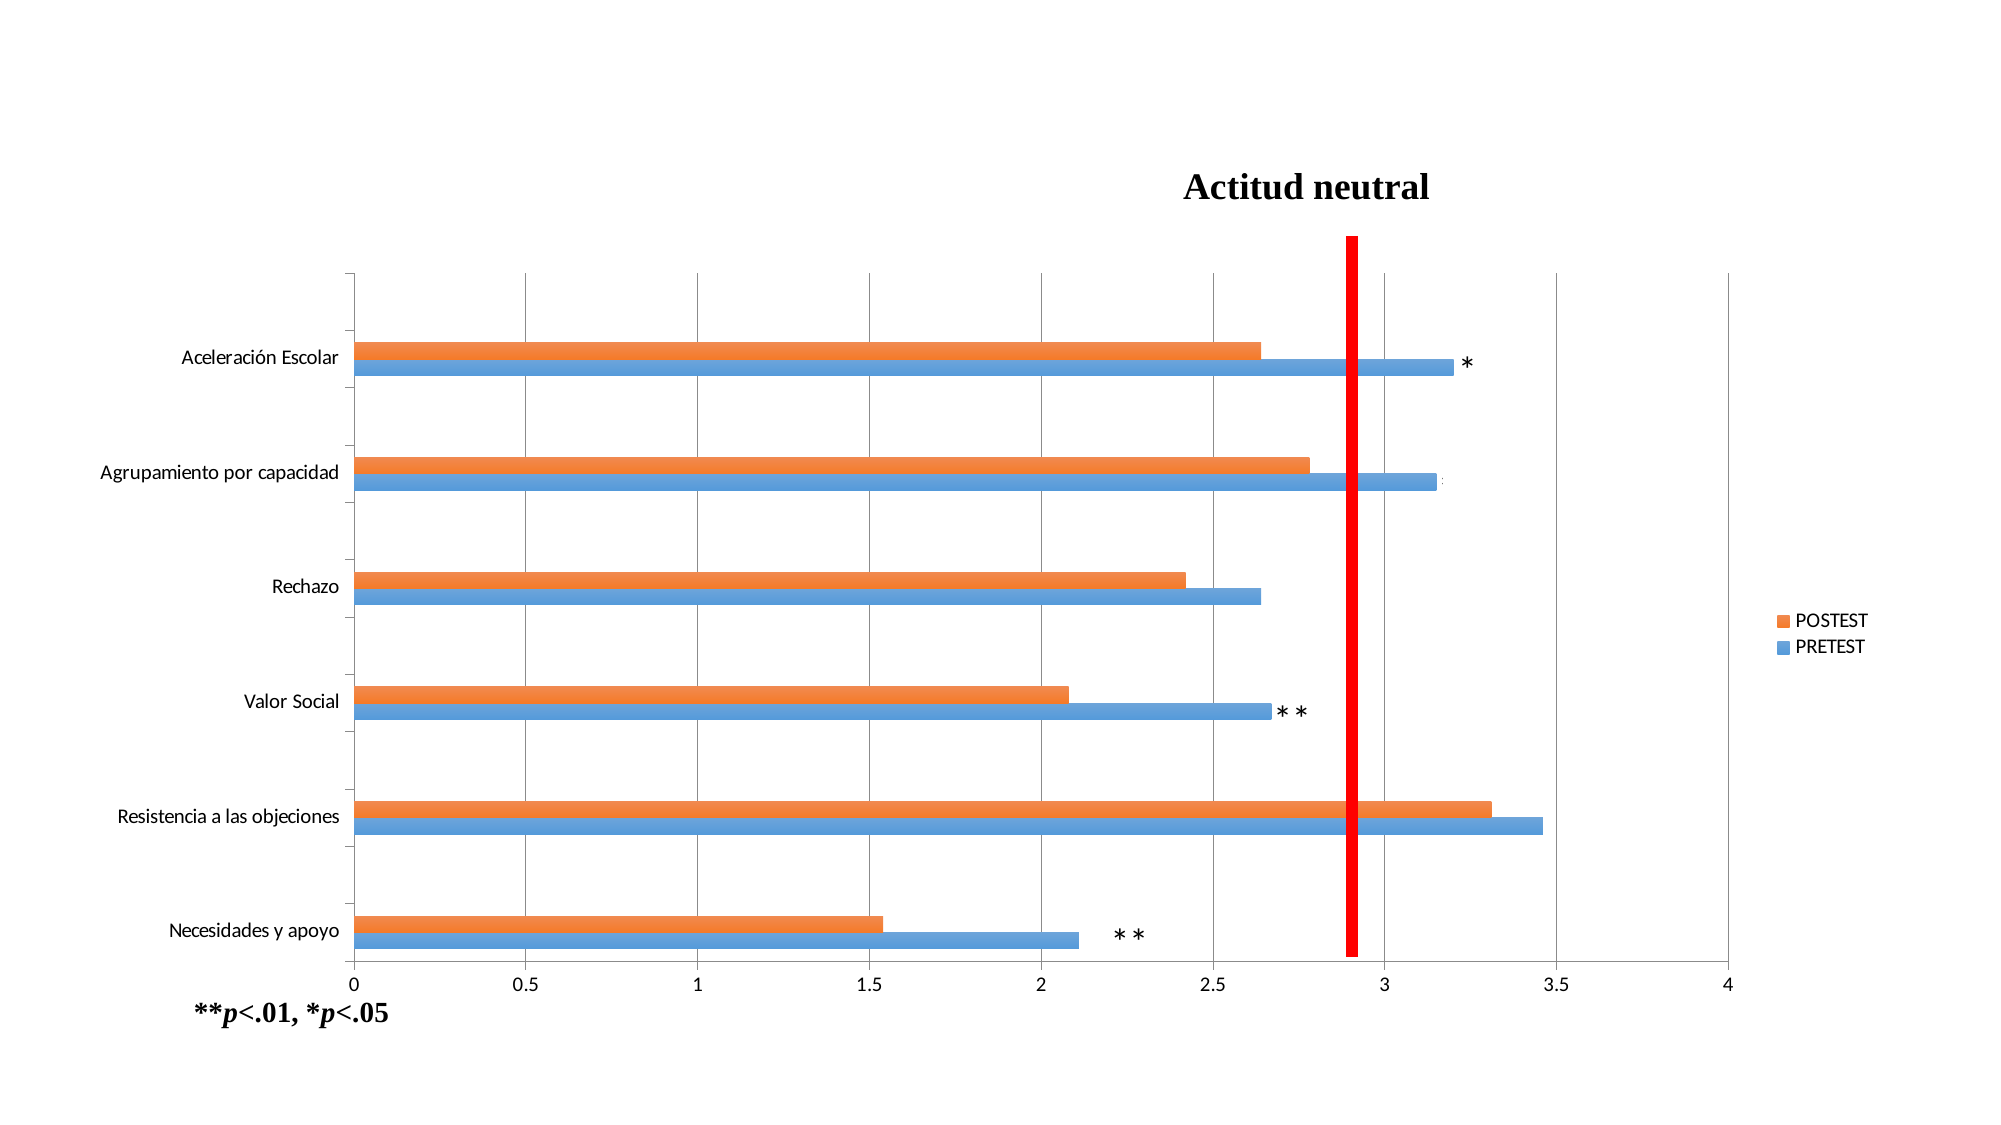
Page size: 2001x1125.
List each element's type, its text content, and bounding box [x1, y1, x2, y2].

text_box Actitud neutral [1168, 154, 1541, 215]
chart [63, 258, 1887, 1012]
text_box **p<.01, *p<.05 [179, 1012, 898, 1036]
